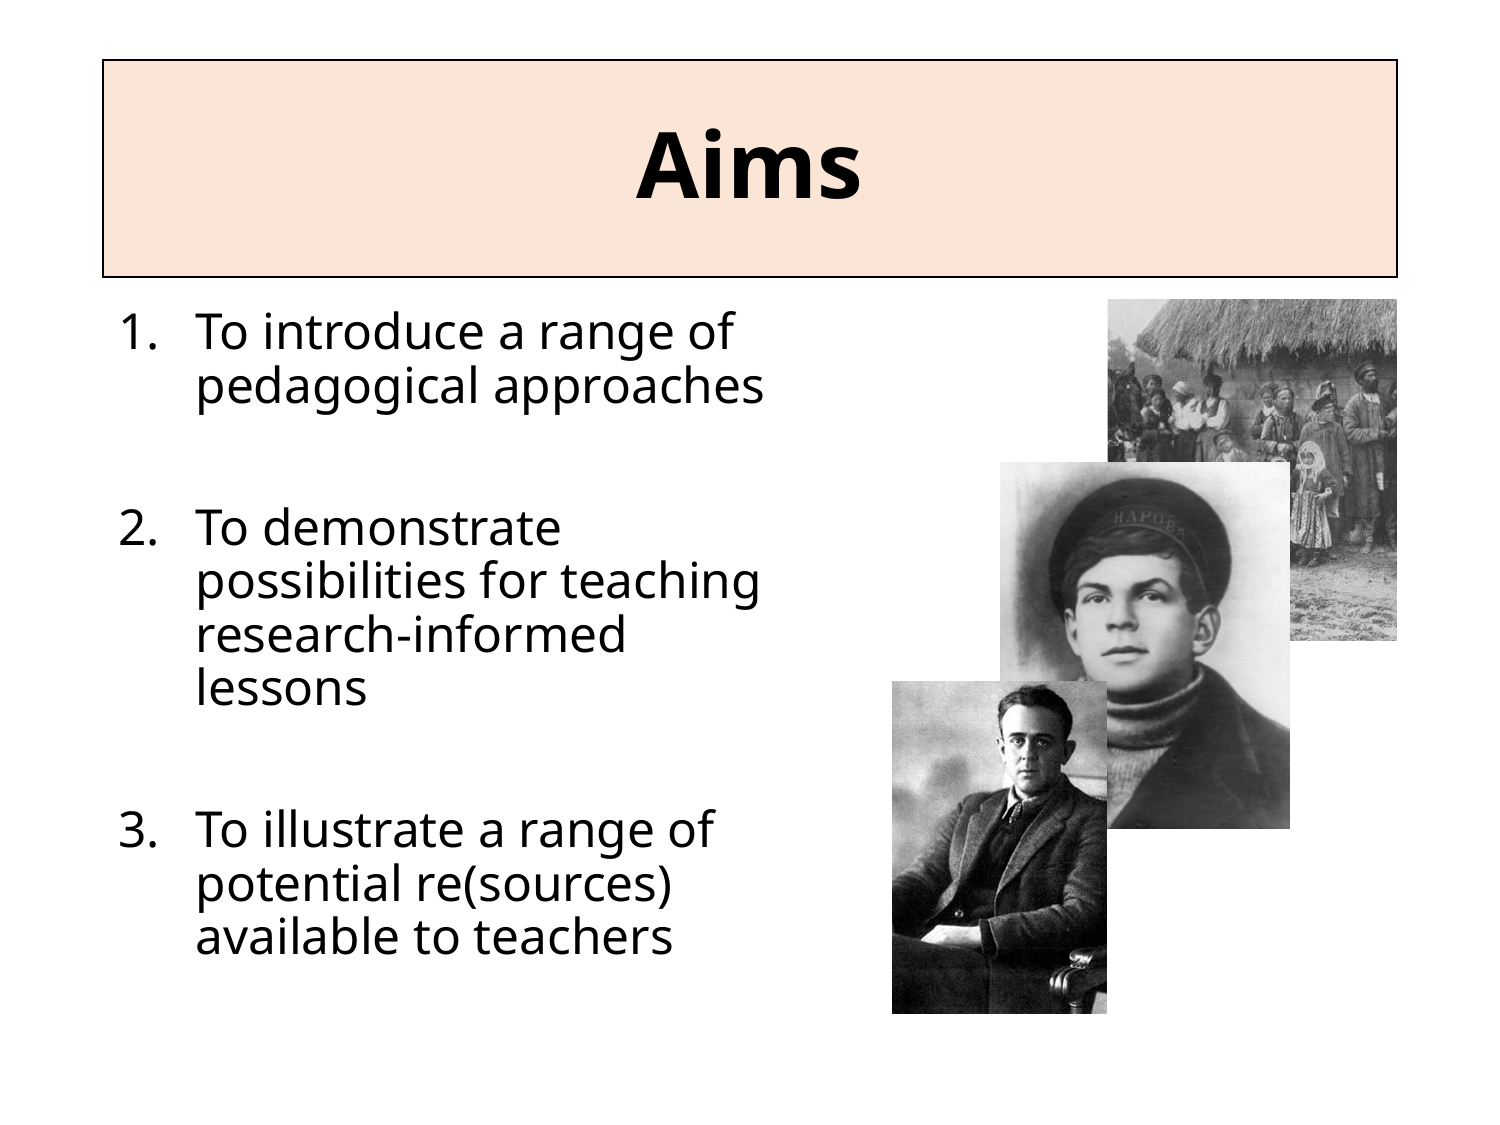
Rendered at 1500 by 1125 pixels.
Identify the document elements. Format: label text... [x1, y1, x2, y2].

picture [892, 299, 1397, 1014]
title Aims [102, 59, 1398, 278]
list To introduce a range of pedagogical approaches To demonstrate possibilities for teaching research-informed lessons To illustrate a range of potential re(sources) available to teachers [103, 299, 792, 1014]
